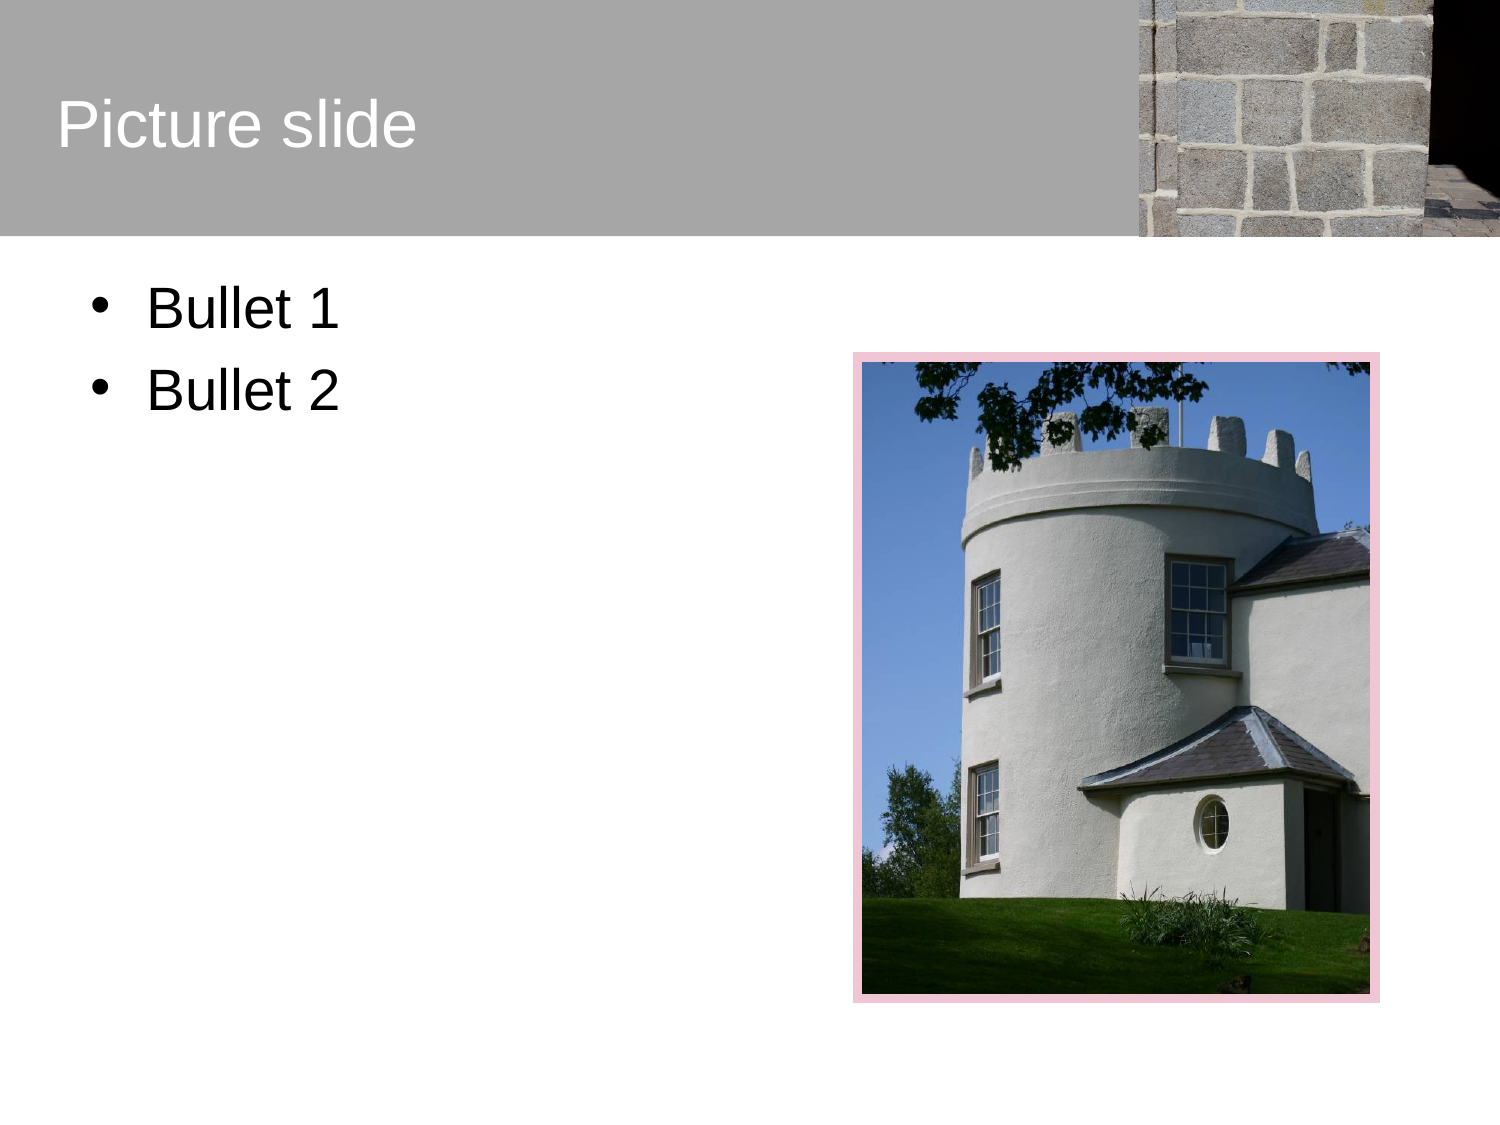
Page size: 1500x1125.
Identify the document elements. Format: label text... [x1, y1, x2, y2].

list Bullet 1 Bullet 2 [75, 262, 736, 1005]
picture [1139, 0, 1500, 237]
title Picture slide [41, 45, 1164, 197]
picture [861, 361, 1371, 994]
